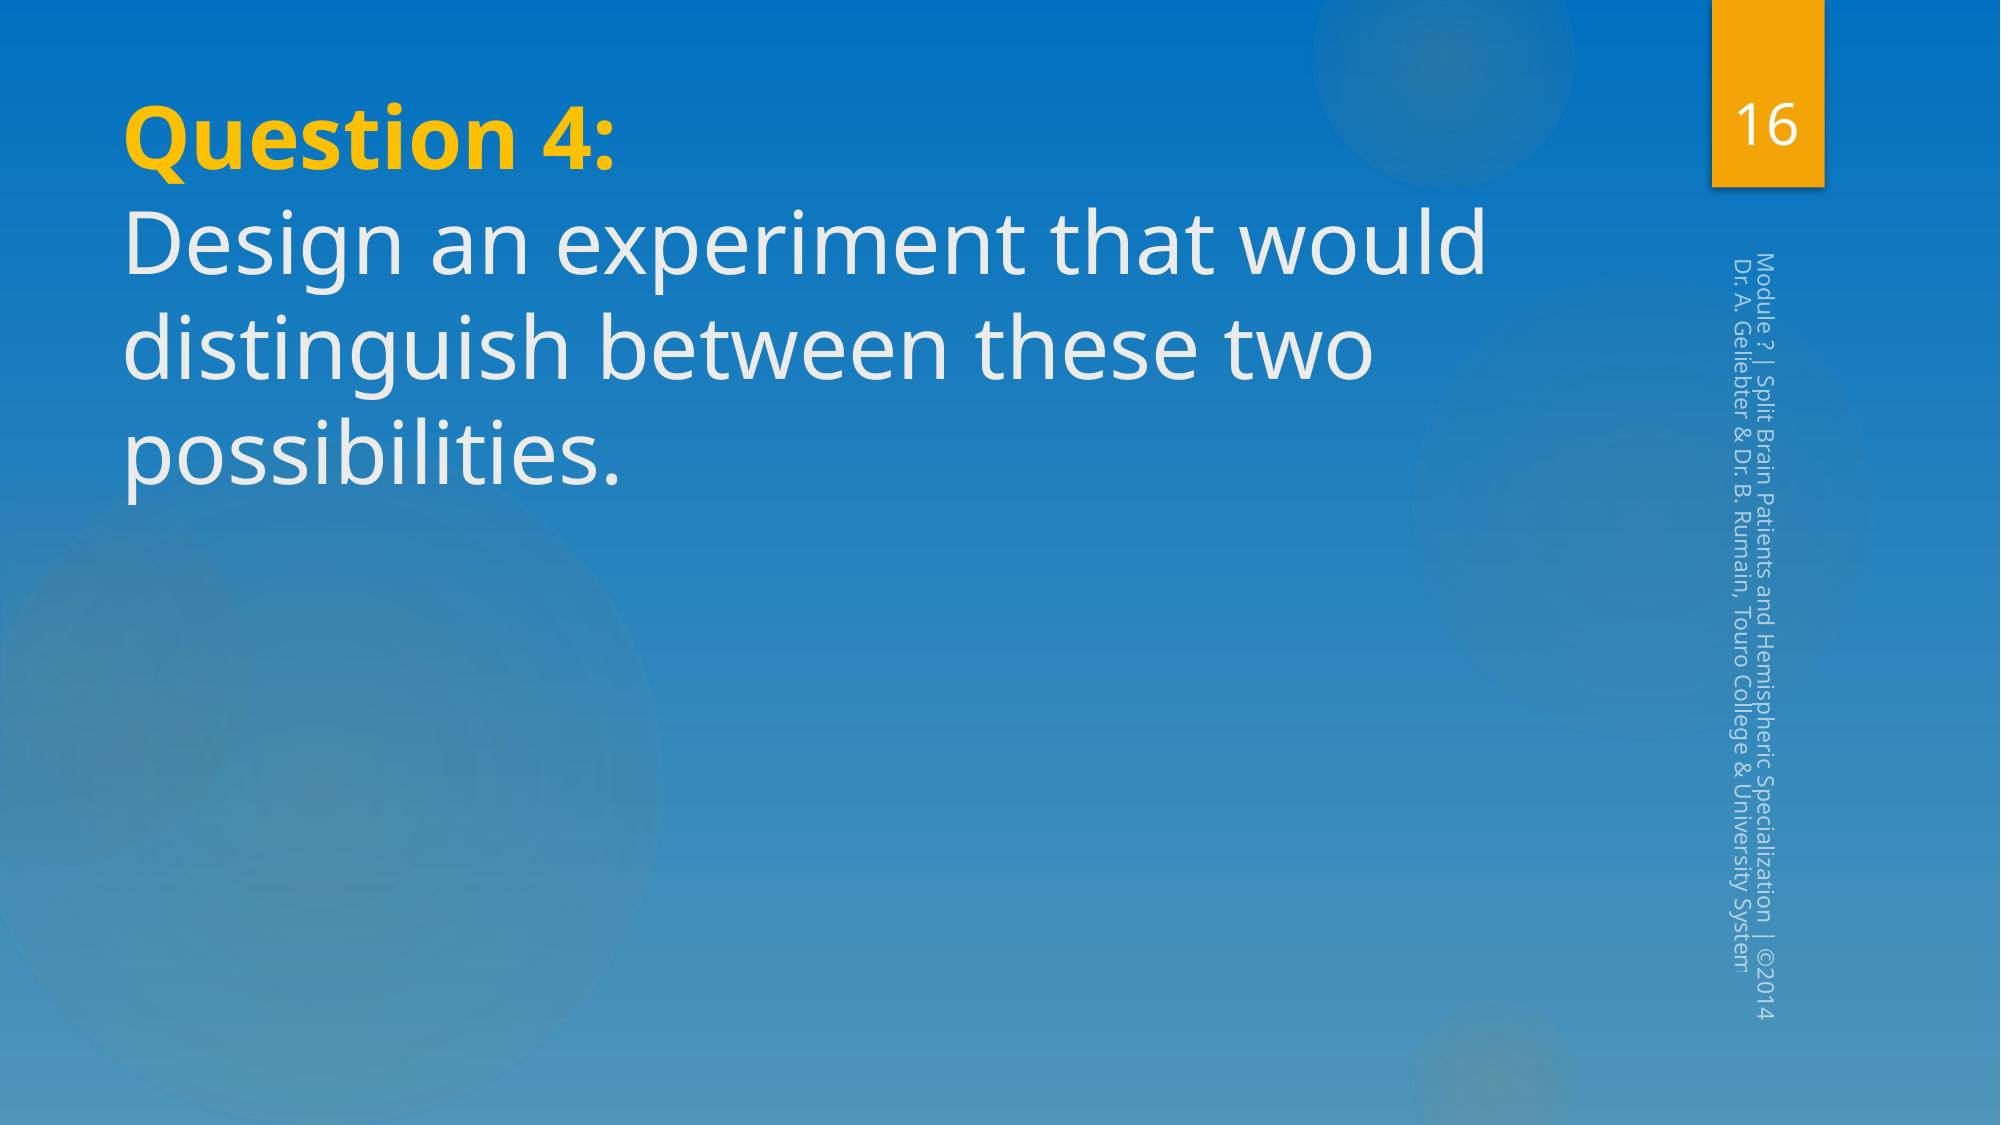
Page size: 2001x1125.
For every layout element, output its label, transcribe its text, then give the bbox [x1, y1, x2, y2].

footer Module ? | Split Brain Patients and Hemispheric Specialization | ©2014, Dr. A. Geliebter & Dr. B. Rumain, Touro College & University System [1741, 237, 1792, 1046]
slide_number 16 [1698, 48, 1836, 175]
title Question 4: Design an experiment that would distinguish between these two possibilities. [106, 74, 1649, 785]
